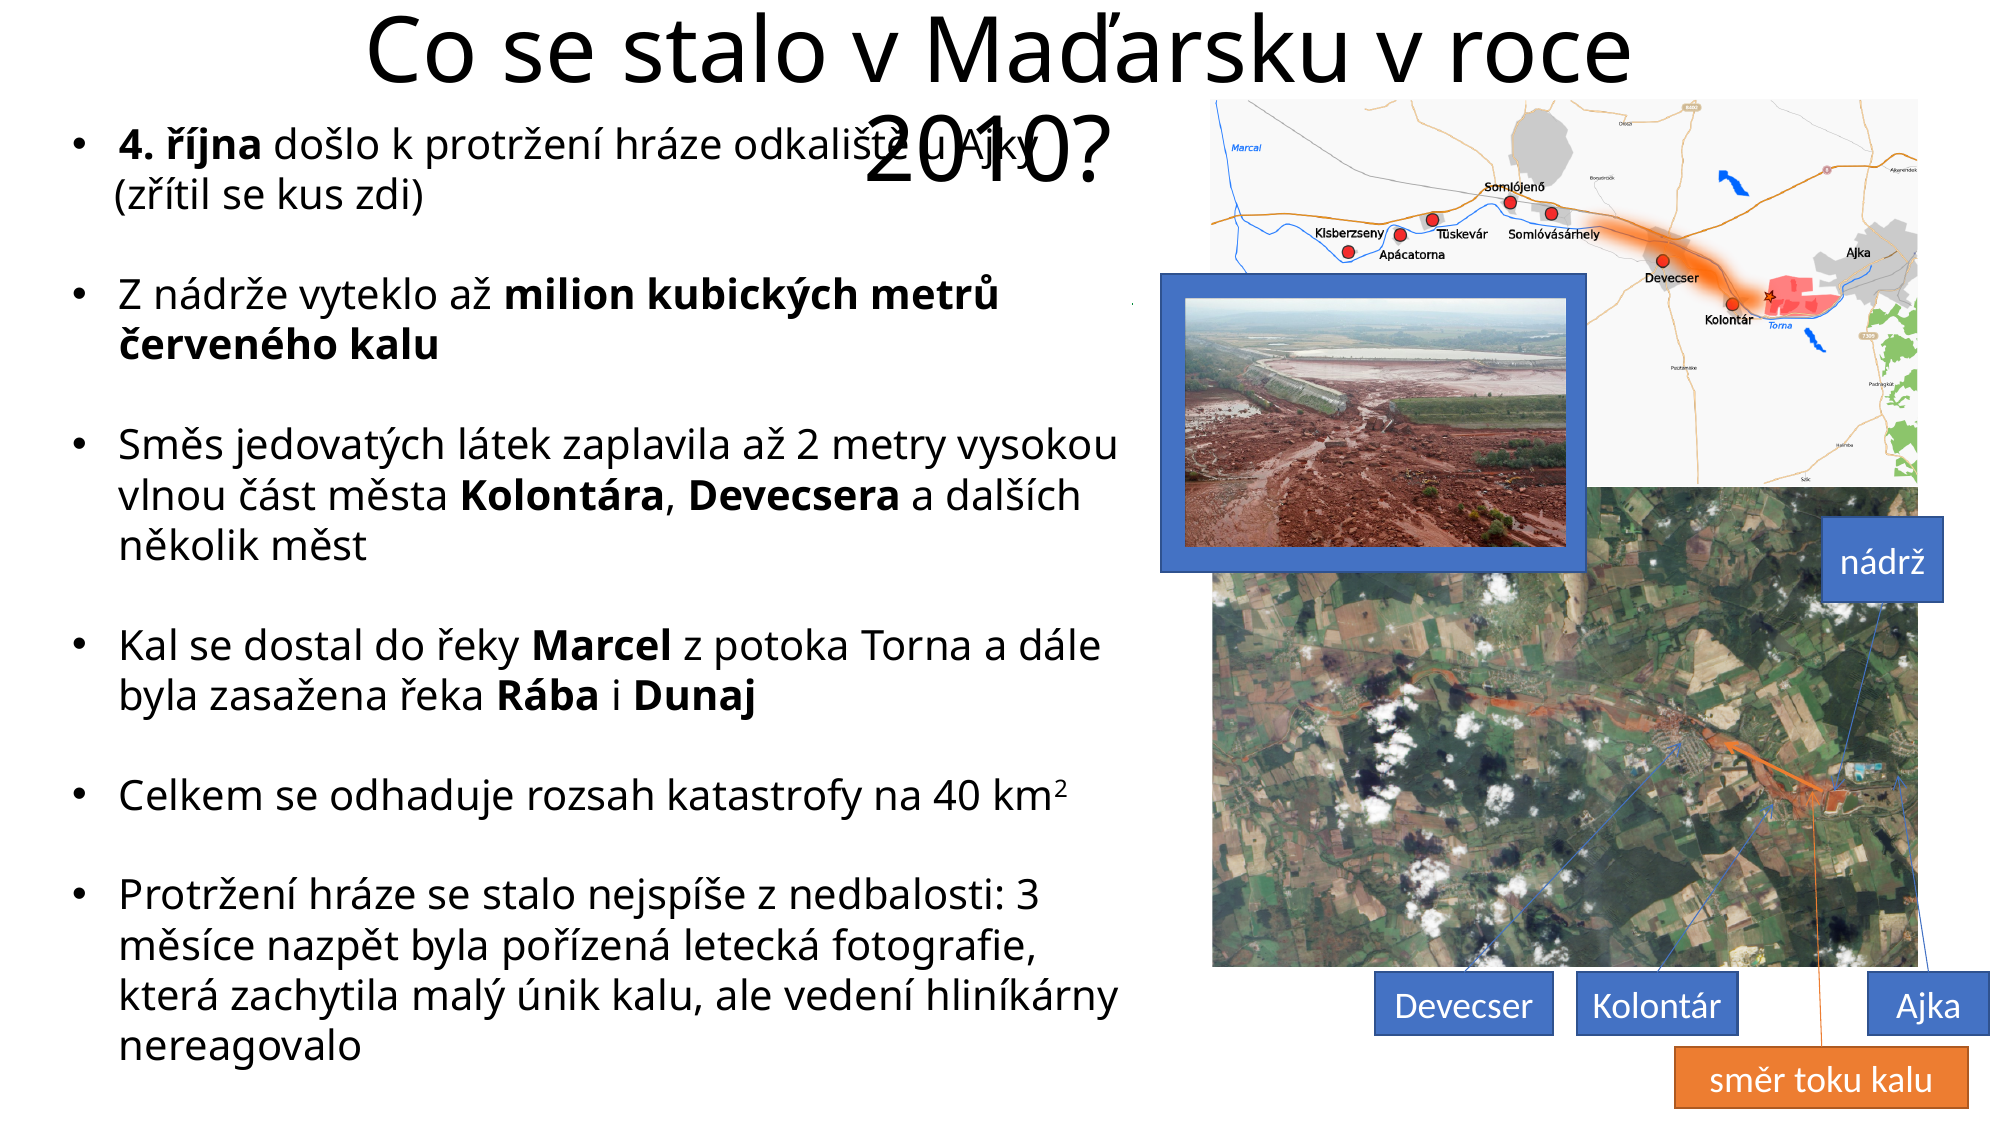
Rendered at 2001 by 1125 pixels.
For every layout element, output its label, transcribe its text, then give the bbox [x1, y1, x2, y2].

text_box 4. října došlo k protržení hráze odkaliště u Ajky (zřítil se kus zdi) Z nádrže vyteklo až milion kubických metrů červeného kalu Směs jedovatých látek zaplavila až 2 metry vysokou vlnou část města Kolontára, Devecsera a dalších několik měst Kal se dostal do řeky Marcel z potoka Torna a dále byla zasažena řeka Rába i Dunaj Celkem se odhaduje rozsah katastrofy na 40 km2 Protržení hráze se stalo nejspíše z nedbalosti: 3 měsíce nazpět byla pořízená letecká fotografie, která zachytila malý únik kalu, ale vedení hliníkárny nereagovalo Další možnost: nehodu předcházely velké deště, tím se stalo podloží nádrže nestabilní, a proto se zeď zhroutila [56, 110, 1153, 1125]
text_box Co se stalo v Maďarsku v roce 2010? [308, 0, 1691, 209]
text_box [1132, 99, 1990, 1108]
